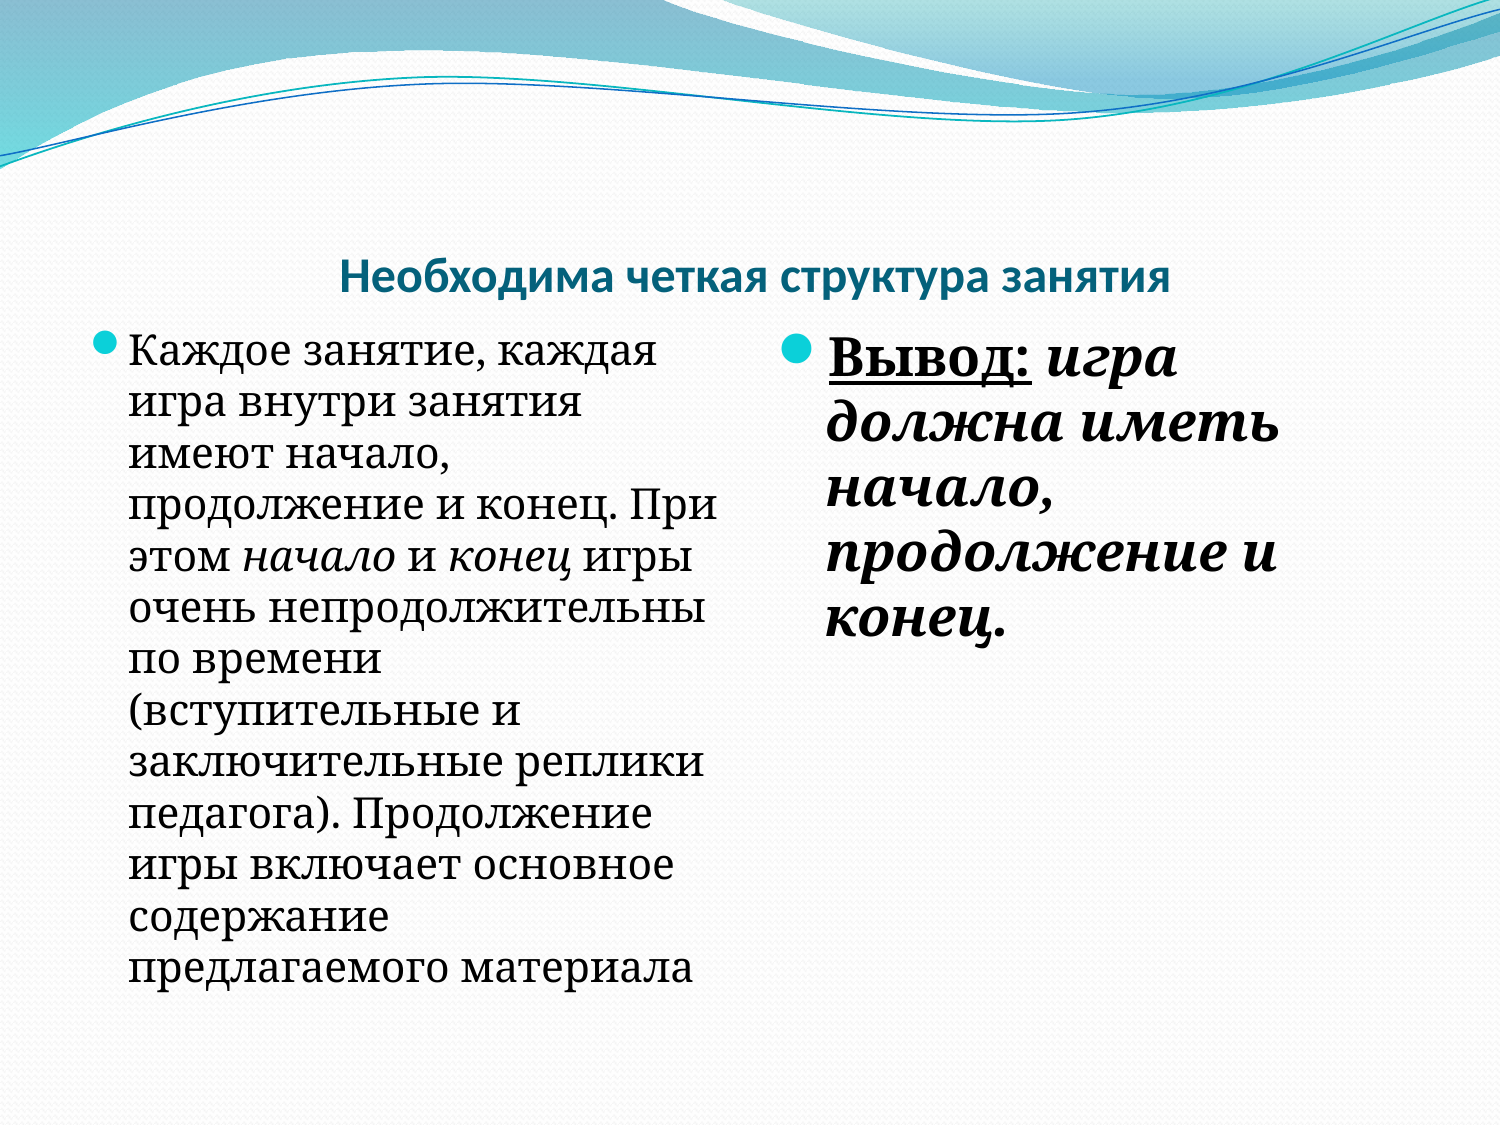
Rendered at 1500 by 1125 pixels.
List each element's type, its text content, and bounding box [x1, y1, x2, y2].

list Каждое занятие, каждая игра внутри занятия имеют начало, продолжение и конец. При этом начало и конец игры очень непродолжительны по времени (вступительные и заключительные реплики педагога). Продолжение игры включает основное содержание предлагаемого материала [75, 314, 738, 1043]
list Вывод: игра должна иметь начало, продолжение и конец. [762, 314, 1425, 1043]
title Необходима четкая структура занятия [75, 115, 1425, 303]
